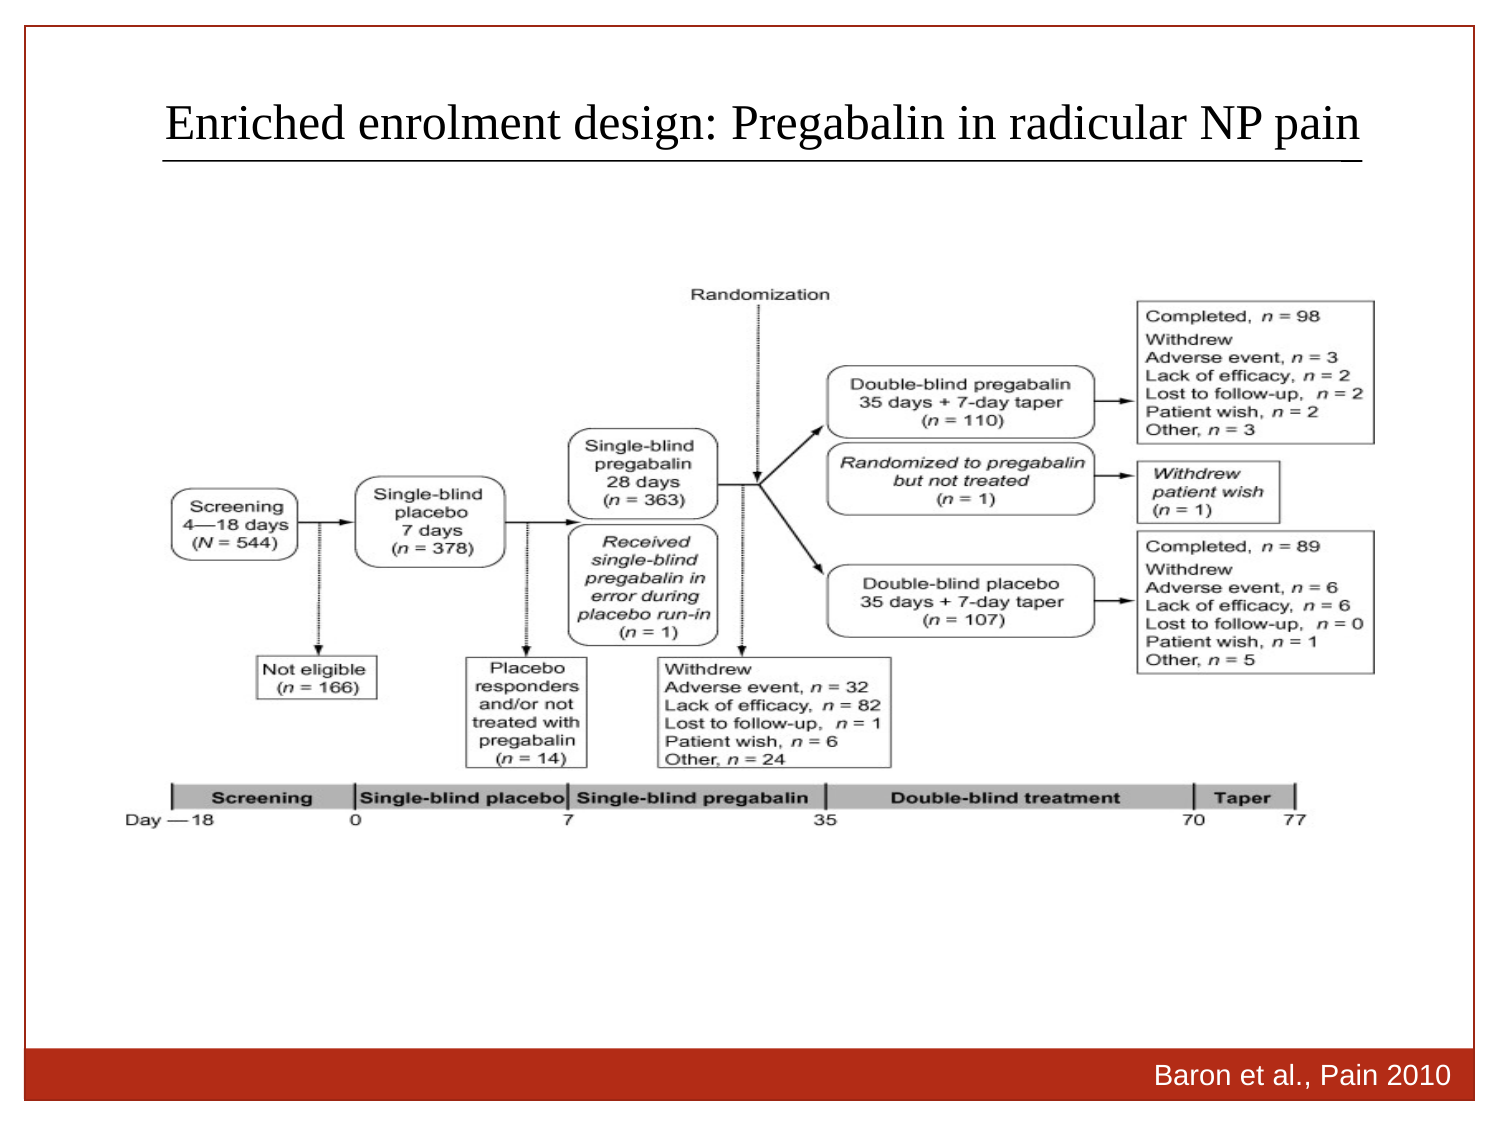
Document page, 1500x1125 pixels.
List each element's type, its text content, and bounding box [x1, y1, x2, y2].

text_box Enriched enrolment design: Pregabalin in radicular NP pain [149, 82, 1500, 218]
text_box Baron et al., Pain 2010 [1138, 1048, 1467, 1099]
picture [124, 287, 1376, 830]
